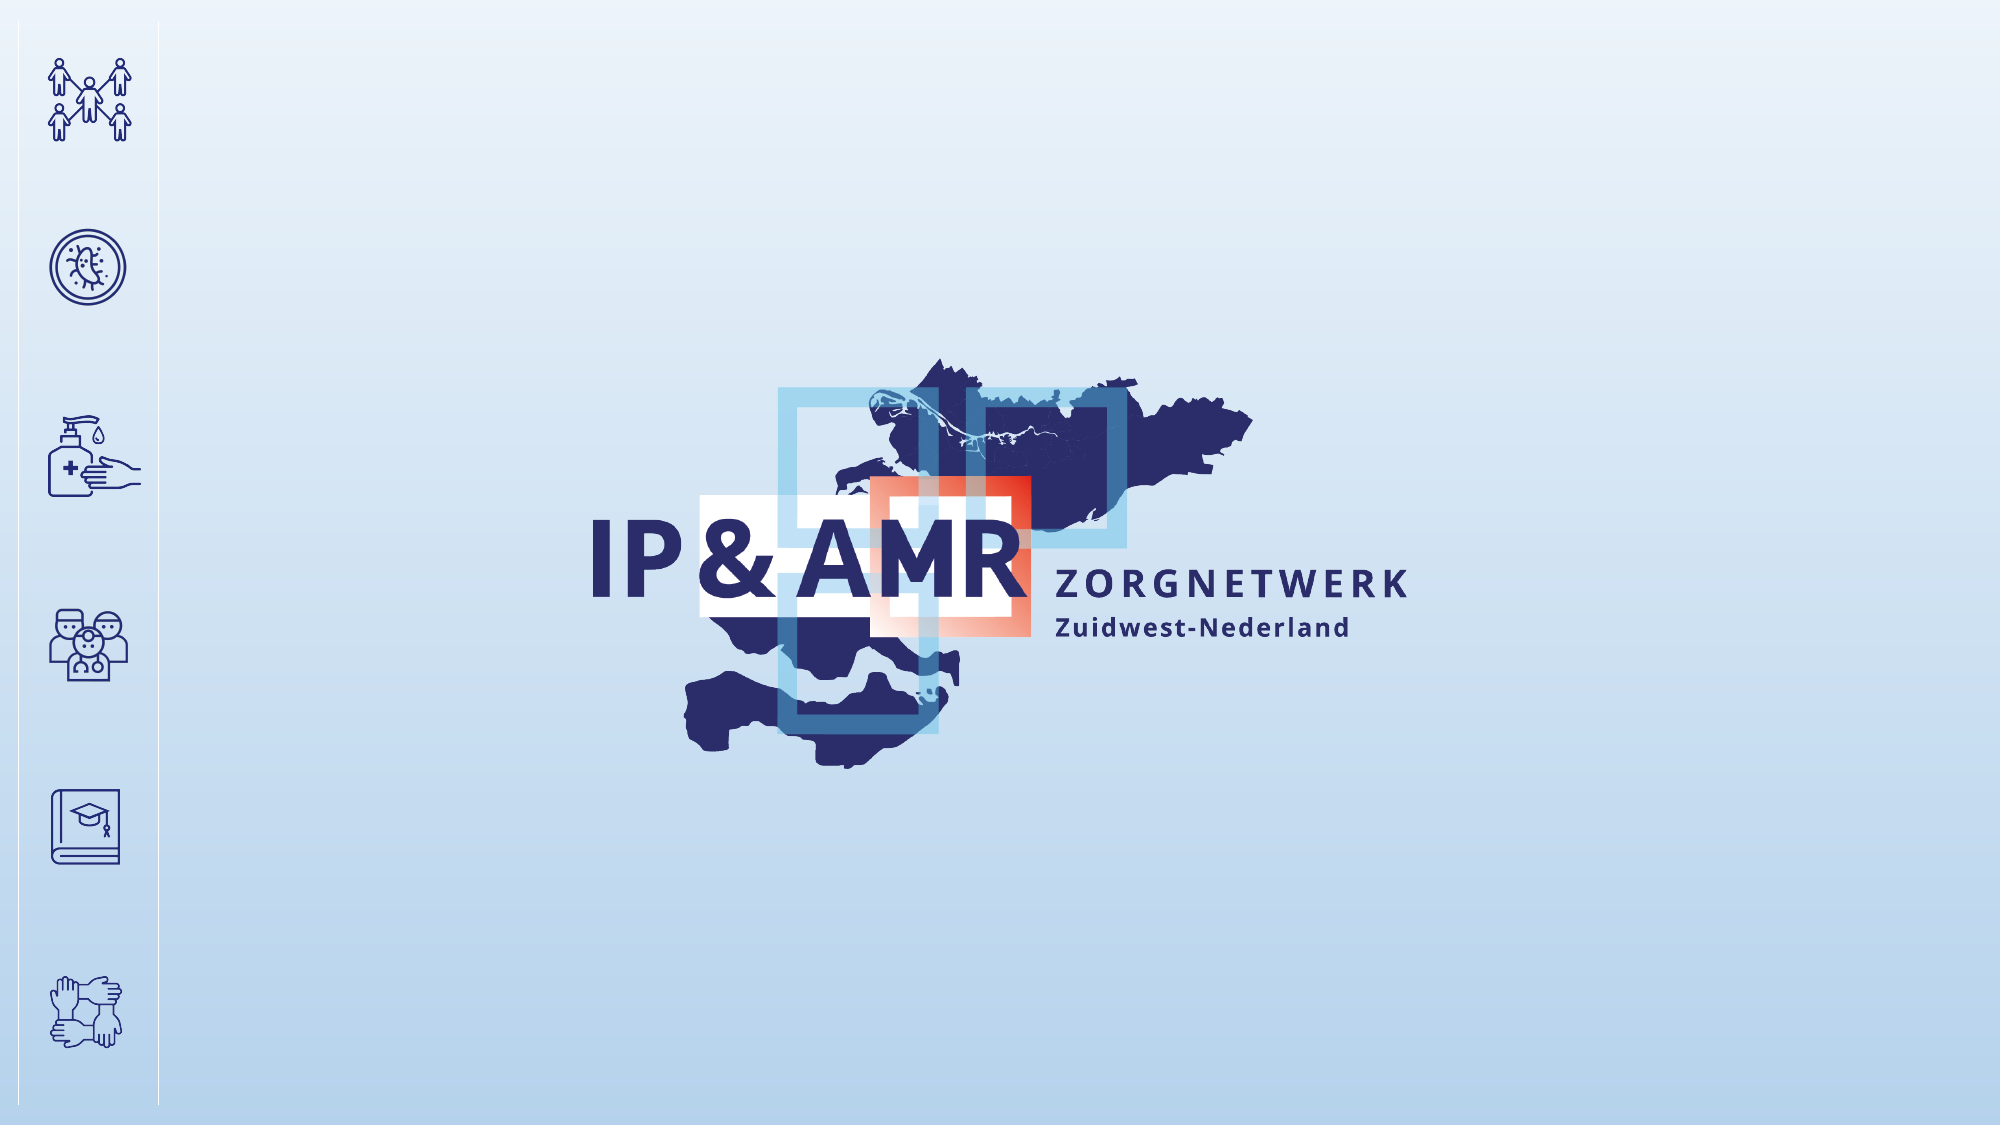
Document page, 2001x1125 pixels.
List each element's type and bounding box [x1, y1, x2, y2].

picture [35, 779, 136, 880]
picture [39, 966, 134, 1061]
picture [593, 355, 1407, 769]
picture [41, 599, 136, 694]
picture [38, 219, 138, 319]
picture [35, 46, 146, 157]
picture [48, 415, 141, 497]
